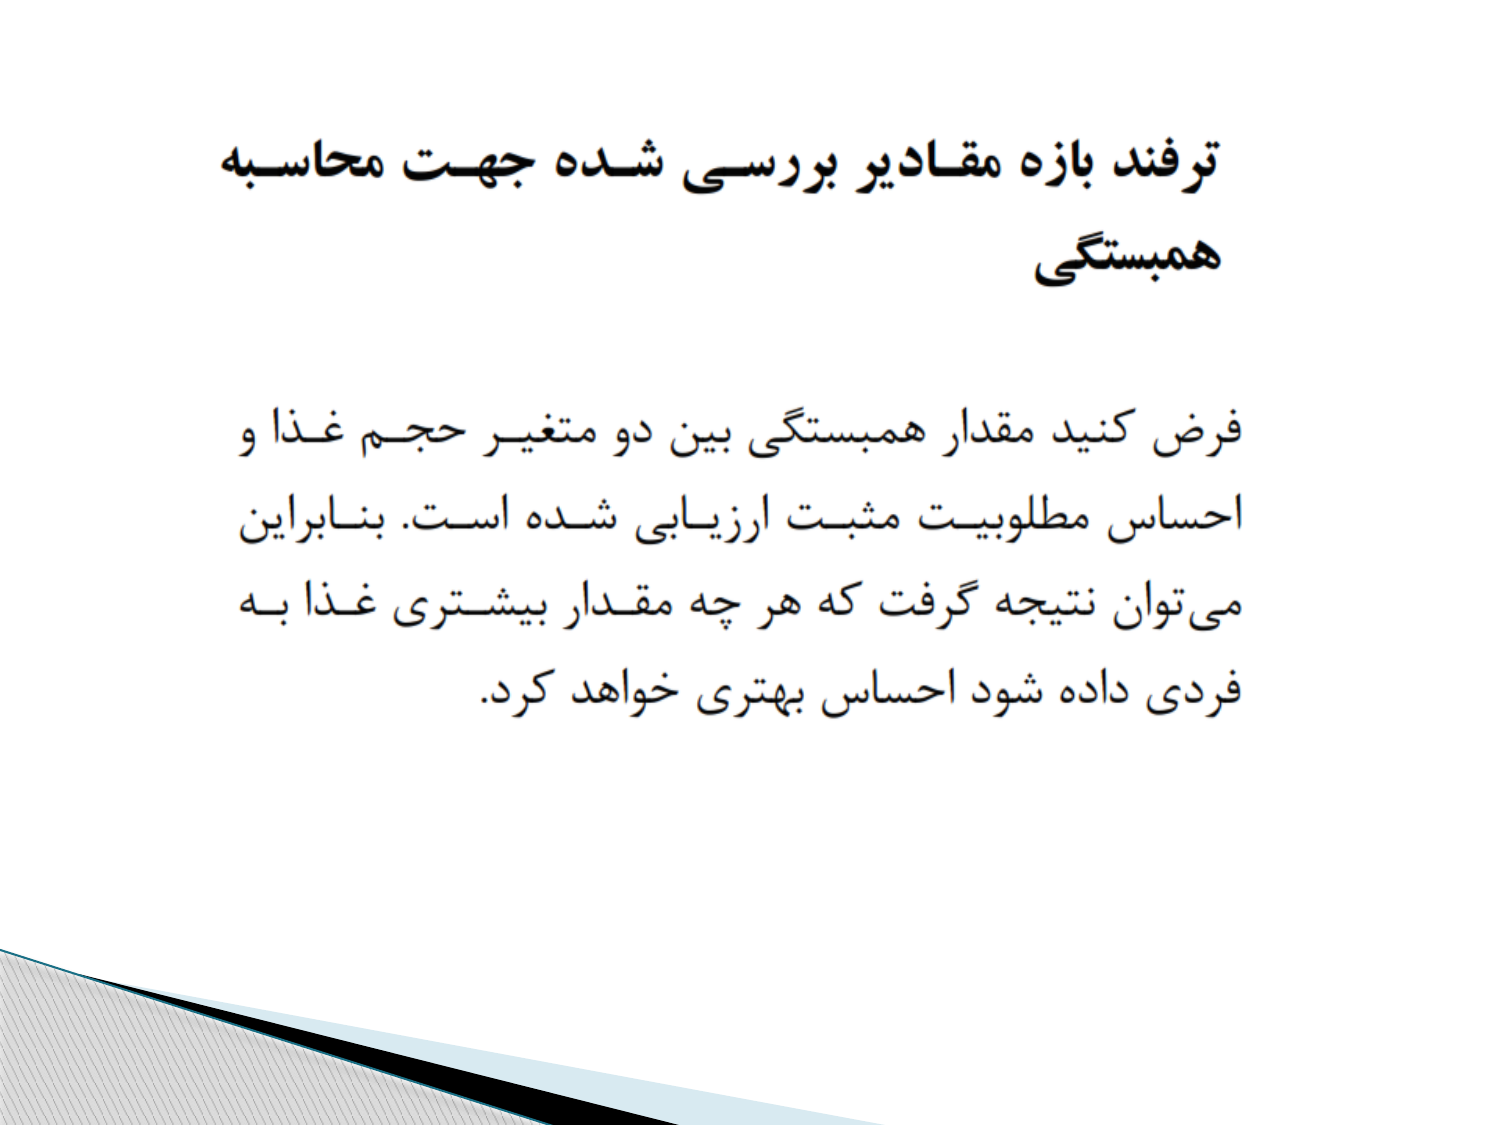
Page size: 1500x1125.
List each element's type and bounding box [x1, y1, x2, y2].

picture [187, 112, 1263, 296]
picture [219, 400, 1281, 725]
